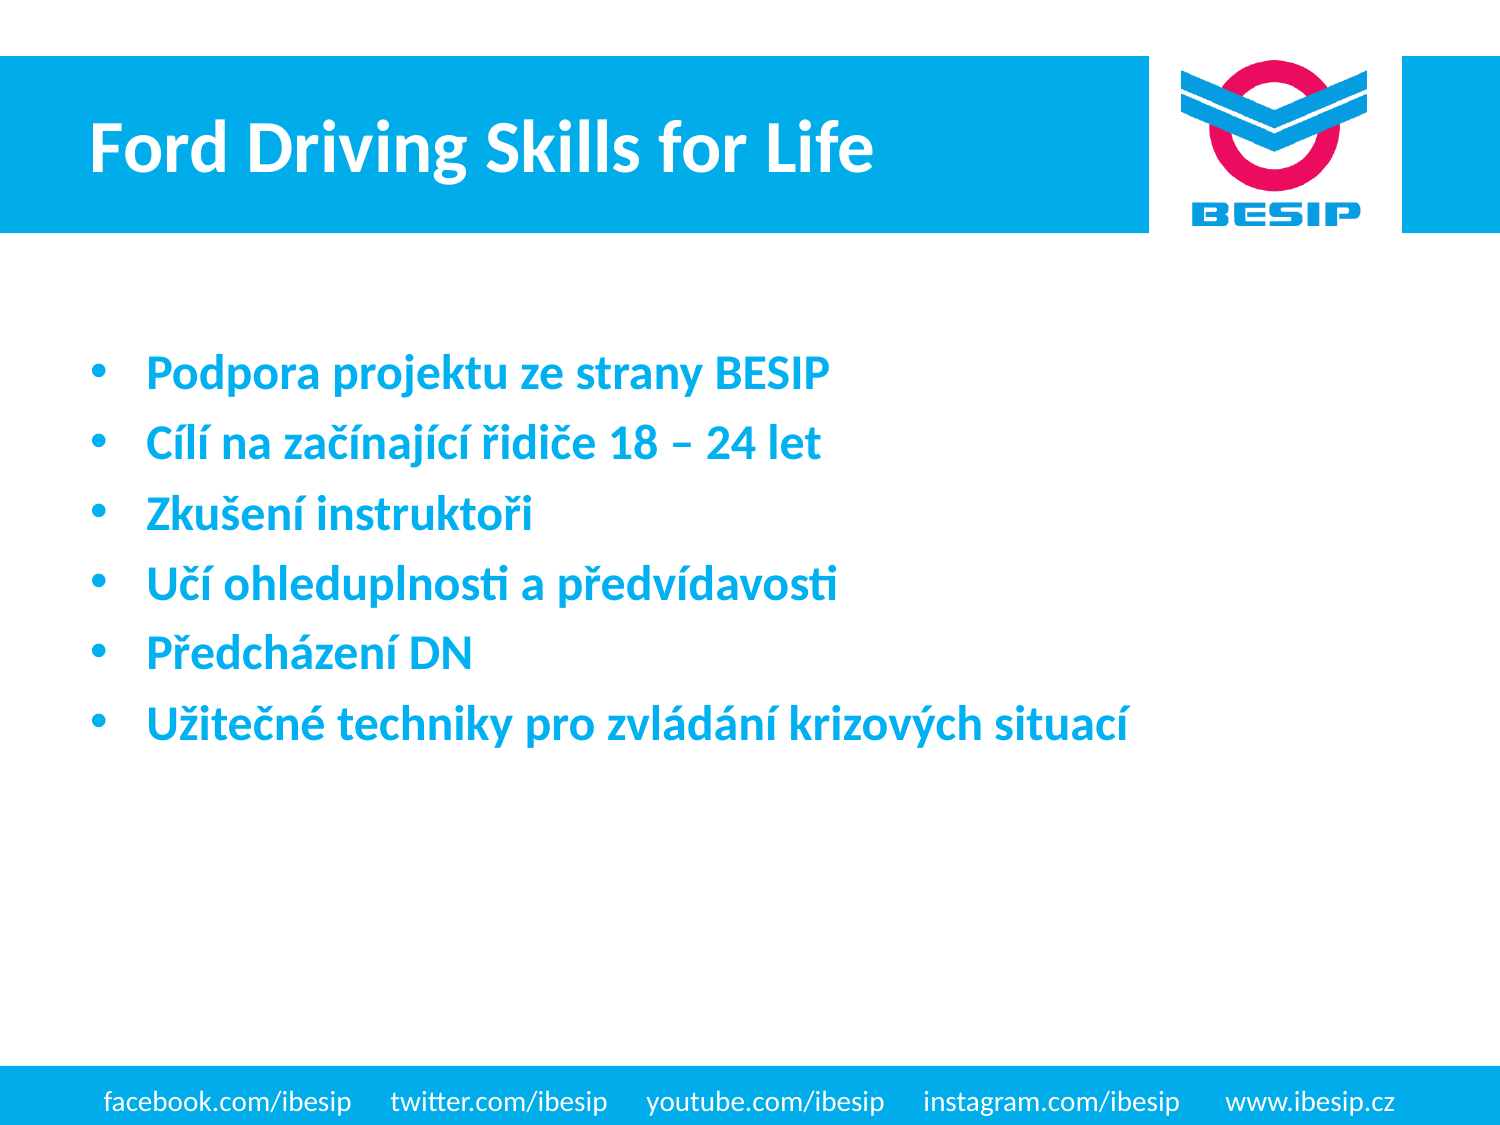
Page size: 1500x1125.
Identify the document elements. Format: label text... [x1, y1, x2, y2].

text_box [0, 32, 1500, 258]
text_box facebook.com/ibesip twitter.com/ibesip youtube.com/ibesip instagram.com/ibesip www.ibesip.cz [0, 1064, 1500, 1125]
list Podpora projektu ze strany BESIP Cílí na začínající řidiče 18 – 24 let Zkušení instruktoři Učí ohleduplnosti a předvídavosti Předcházení DN Užitečné techniky pro zvládání krizových situací [75, 265, 1447, 1019]
